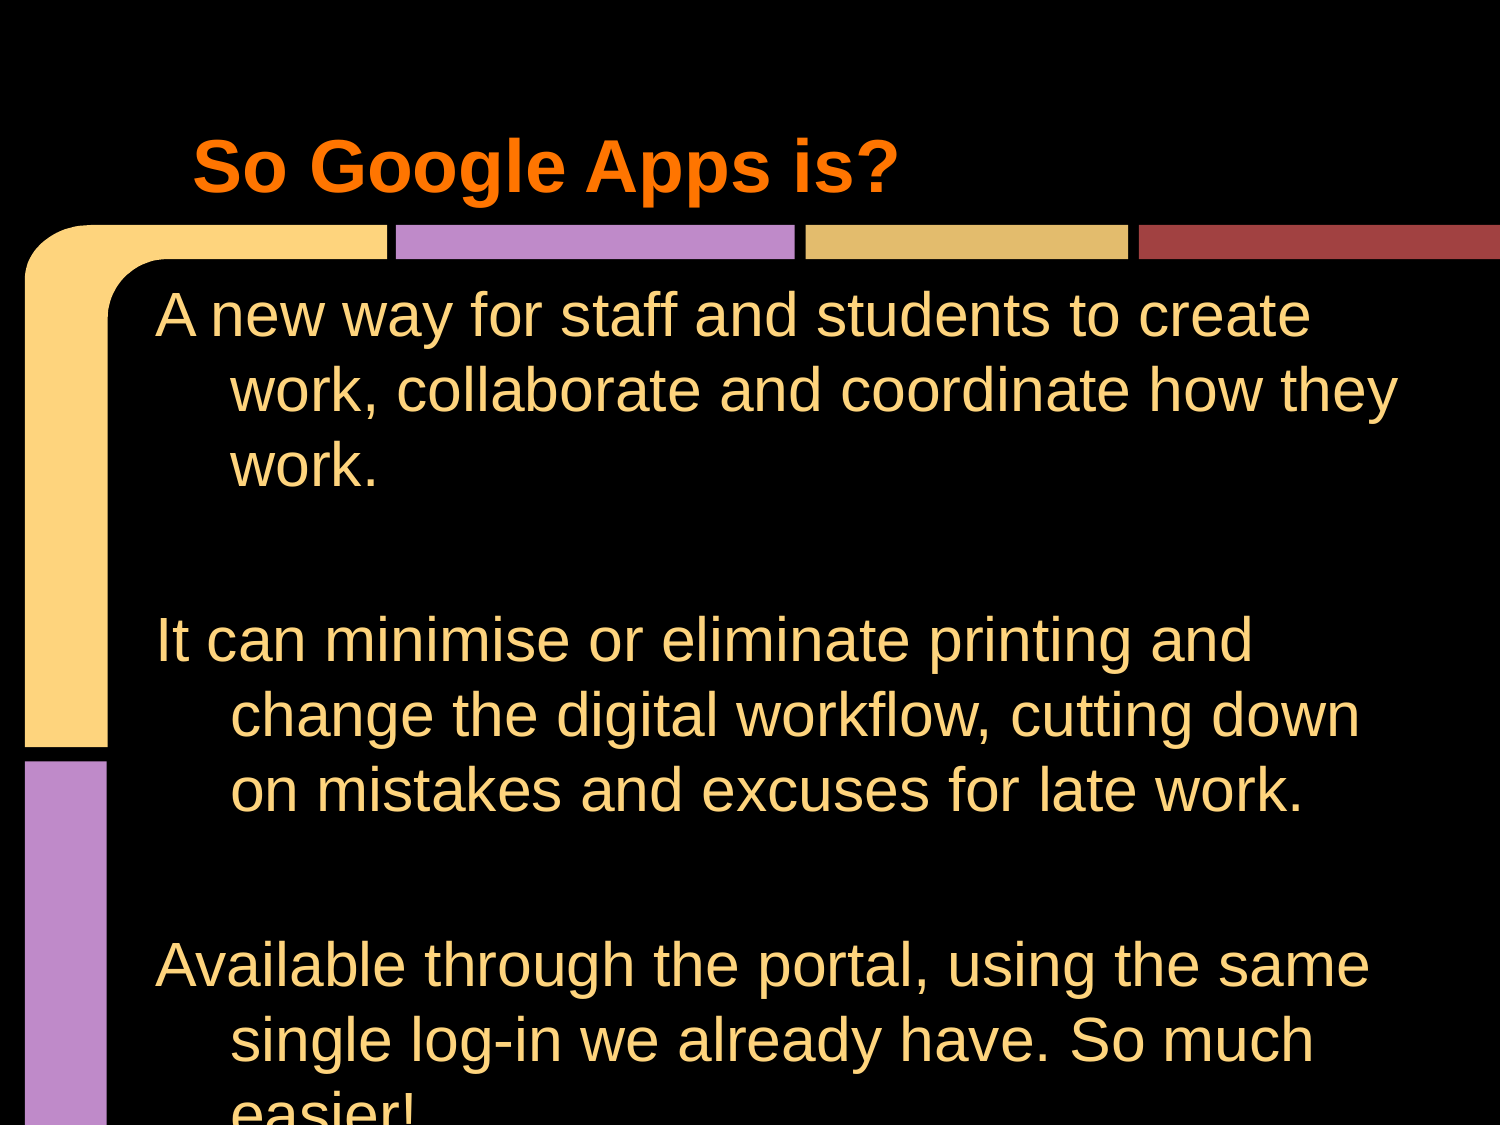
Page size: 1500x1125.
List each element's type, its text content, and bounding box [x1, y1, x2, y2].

title So Google Apps is? [140, 35, 1425, 223]
list A new way for staff and students to create work, collaborate and coordinate how they work. It can minimise or eliminate printing and change the digital workflow, cutting down on mistakes and excuses for late work. Available through the portal, using the same single log-in we already have. So much easier! [140, 259, 1425, 1078]
